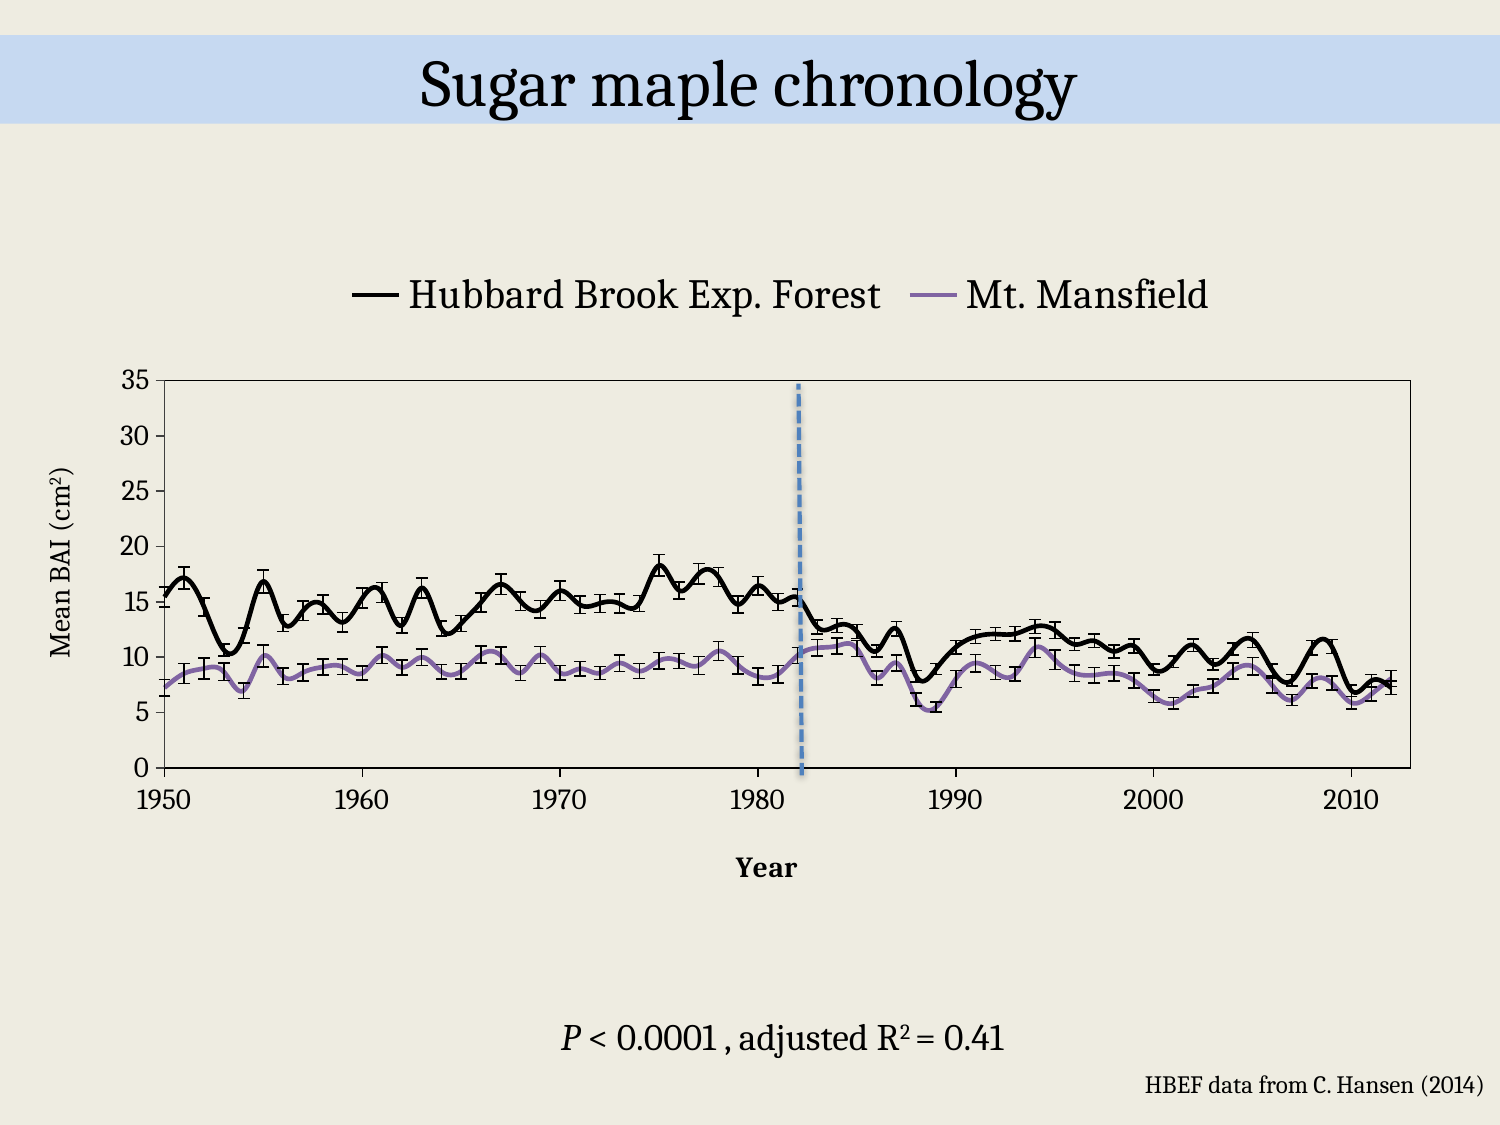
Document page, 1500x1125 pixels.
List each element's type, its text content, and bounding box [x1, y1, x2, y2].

text_box HBEF data from C. Hansen (2014) [1071, 1061, 1500, 1107]
text_box P < 0.0001 , adjusted R2 = 0.41 [546, 1005, 1027, 1066]
text_box Mean BAI (cm2) [33, 399, 83, 726]
chart [101, 251, 1461, 902]
title Sugar maple chronology [0, 35, 1500, 124]
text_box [798, 383, 802, 776]
